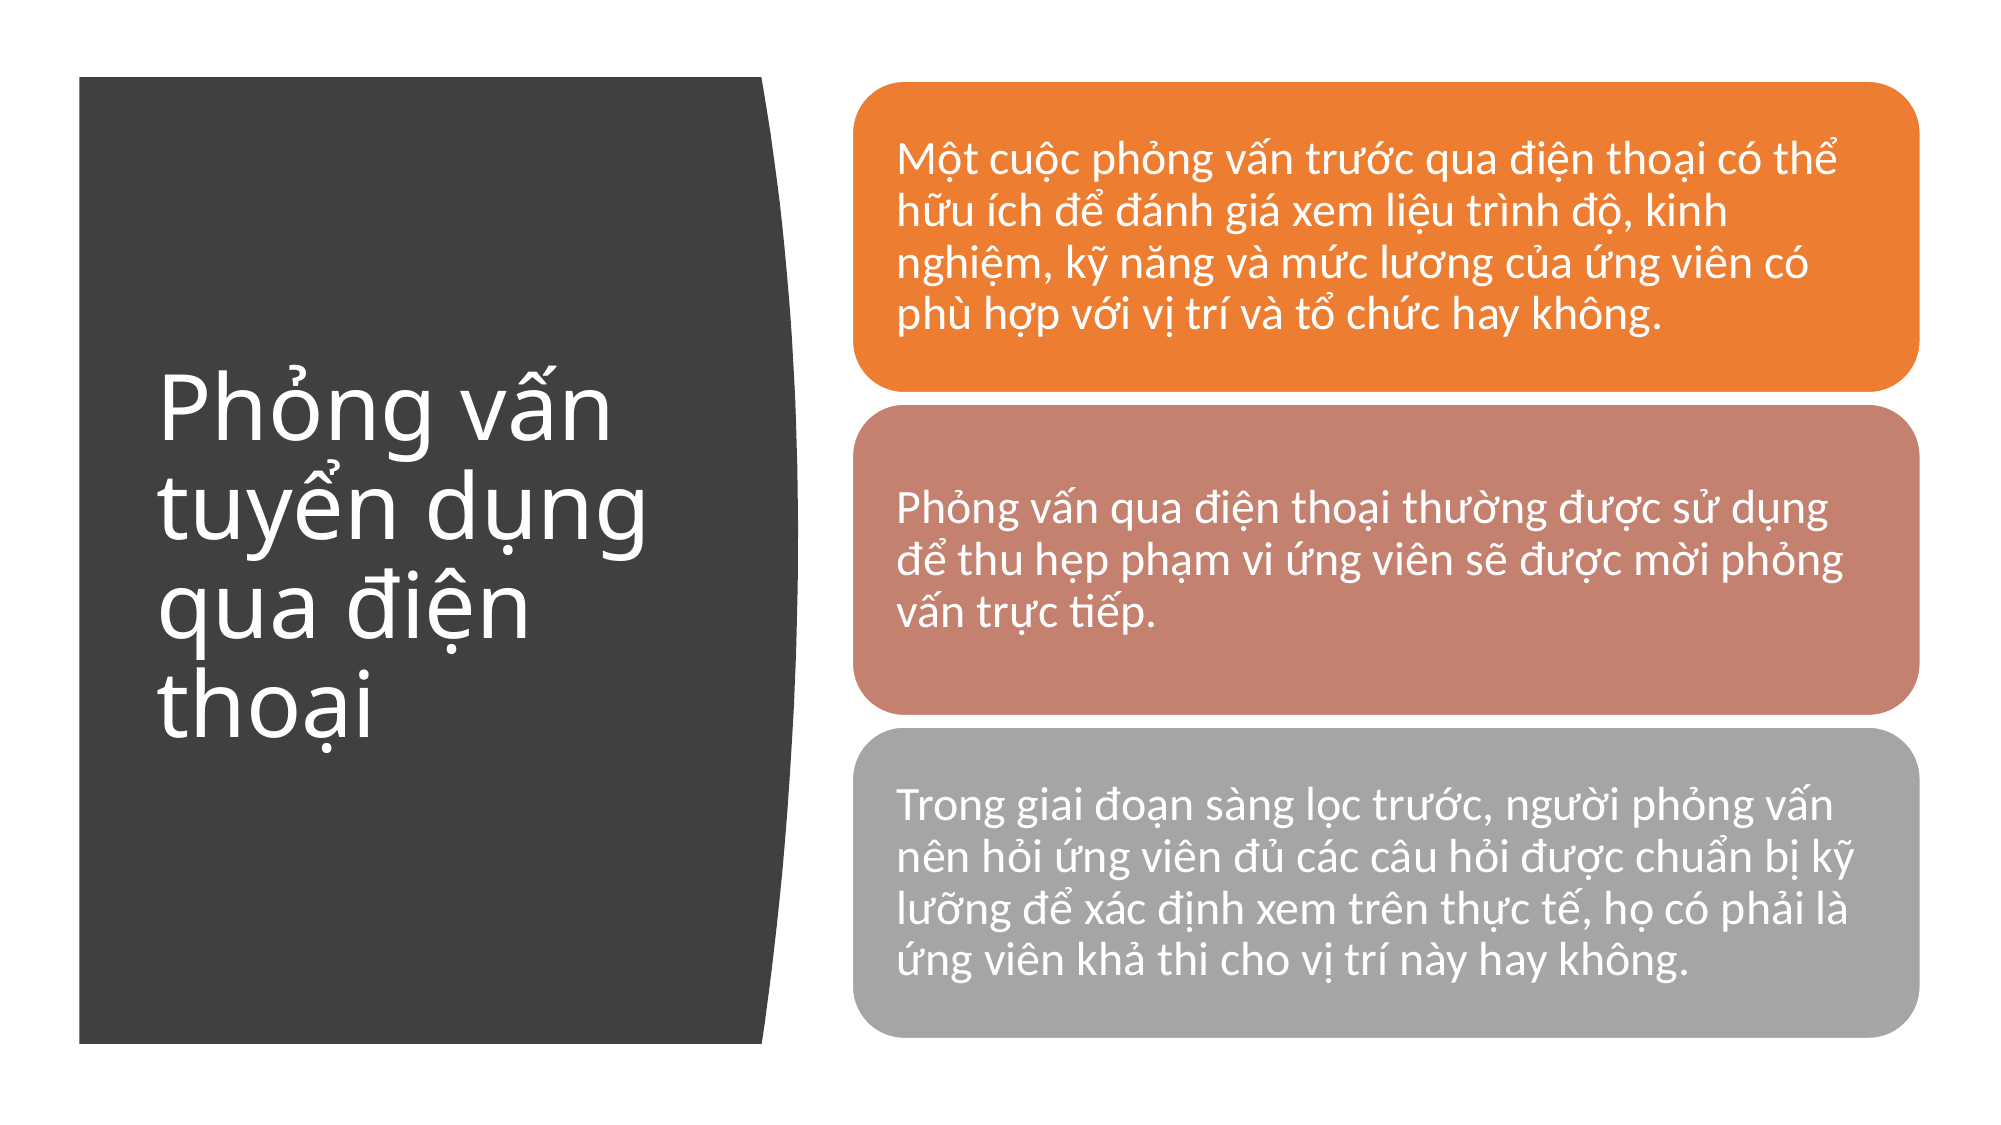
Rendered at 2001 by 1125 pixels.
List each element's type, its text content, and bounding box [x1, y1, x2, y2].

title Phỏng vấn tuyển dụng qua điện thoại [141, 166, 702, 953]
text_box [78, 76, 800, 1045]
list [852, 77, 1921, 1043]
